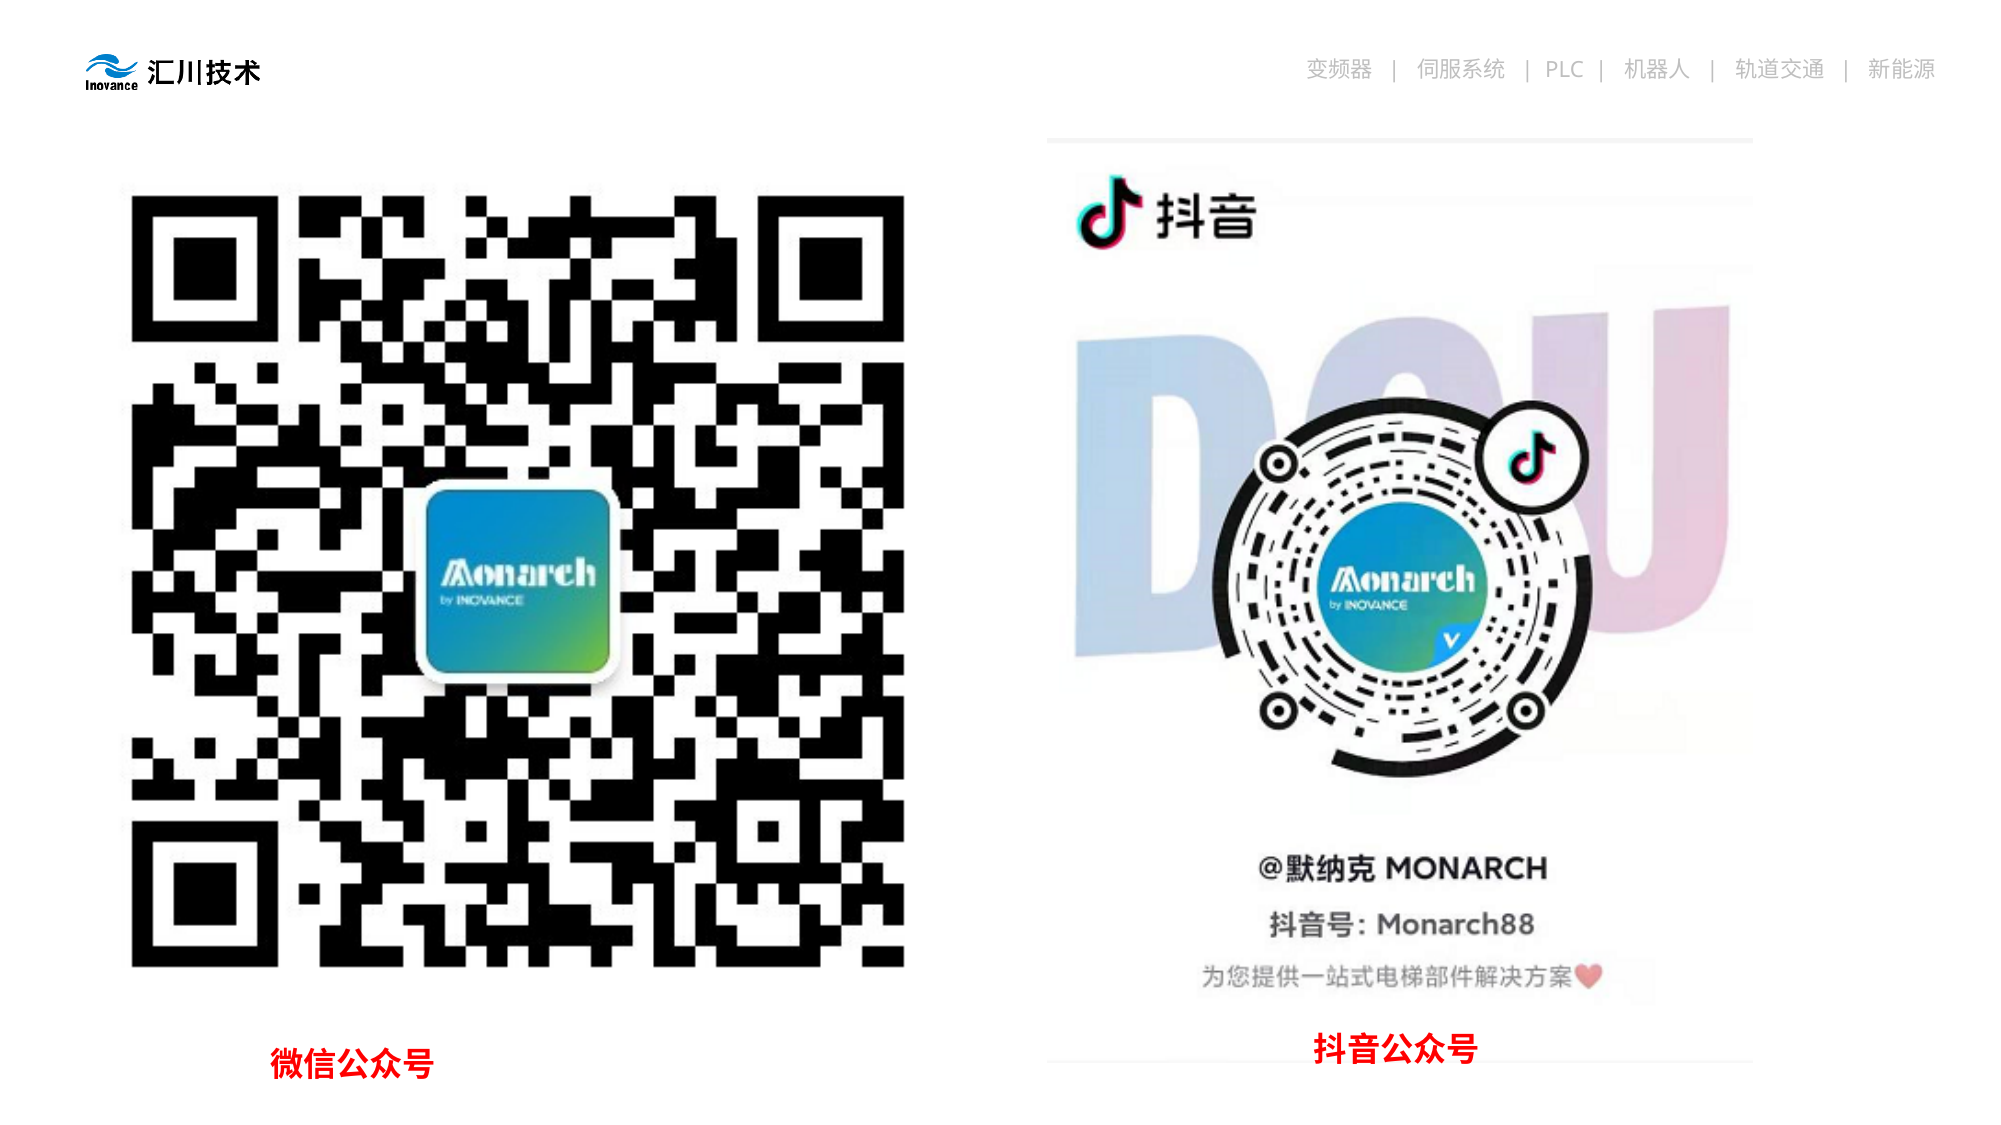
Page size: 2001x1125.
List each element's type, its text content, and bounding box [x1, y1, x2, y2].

picture [86, 54, 260, 90]
text_box 微信公众号 [255, 1035, 1048, 1091]
picture [70, 134, 967, 1031]
text_box 抖音公众号 [1299, 1020, 2000, 1076]
picture [1047, 138, 1753, 1064]
